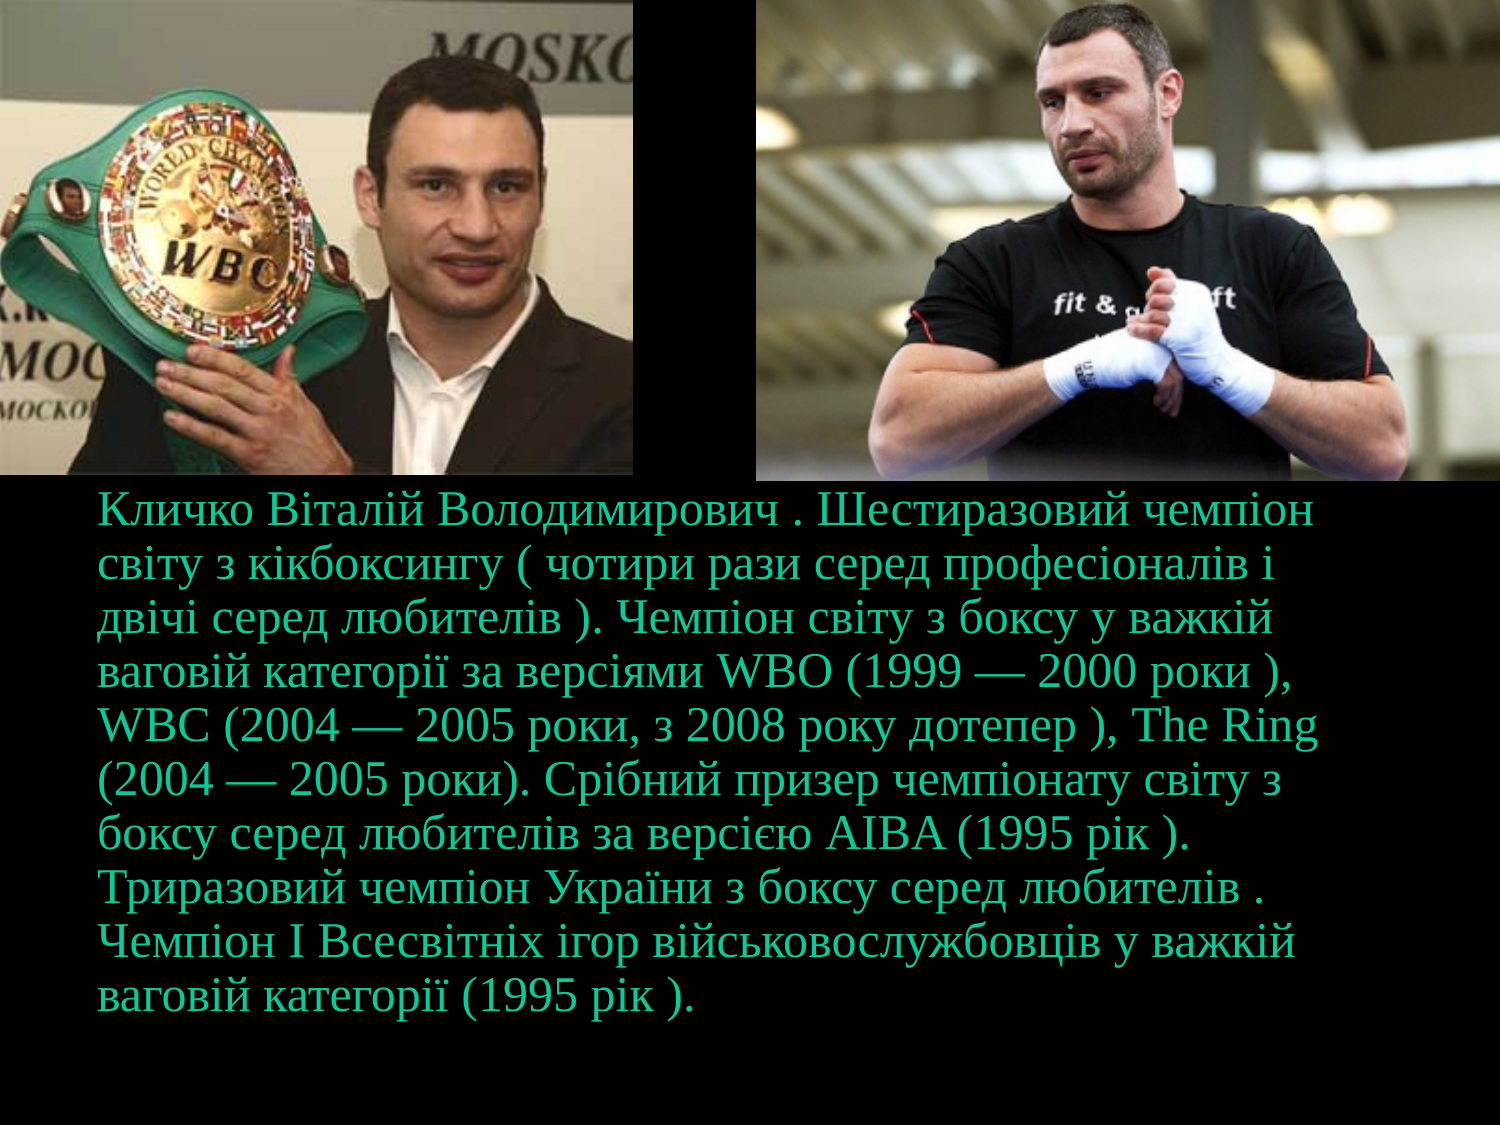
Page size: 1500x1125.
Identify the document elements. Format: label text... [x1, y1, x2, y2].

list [756, 0, 1500, 481]
title Кличко Віталій Володимирович . Шестиразовий чемпіон світу з кікбоксингу ( чотири рази серед професіоналів і двічі серед любителів ). Чемпіон світу з боксу у важкій ваговій категорії за версіями WBO (1999 — 2000 роки ), WBC (2004 — 2005 роки, з 2008 року дотепер ), The Ring (2004 — 2005 роки). Срібний призер чемпіонату світу з боксу серед любителів за версією AIBA (1995 рік ). Триразовий чемпіон України з боксу серед любителів . Чемпіон I Всесвітніх ігор військовослужбовців у важкій ваговій категорії (1995 рік ). [82, 480, 1395, 1090]
picture [0, 0, 633, 475]
